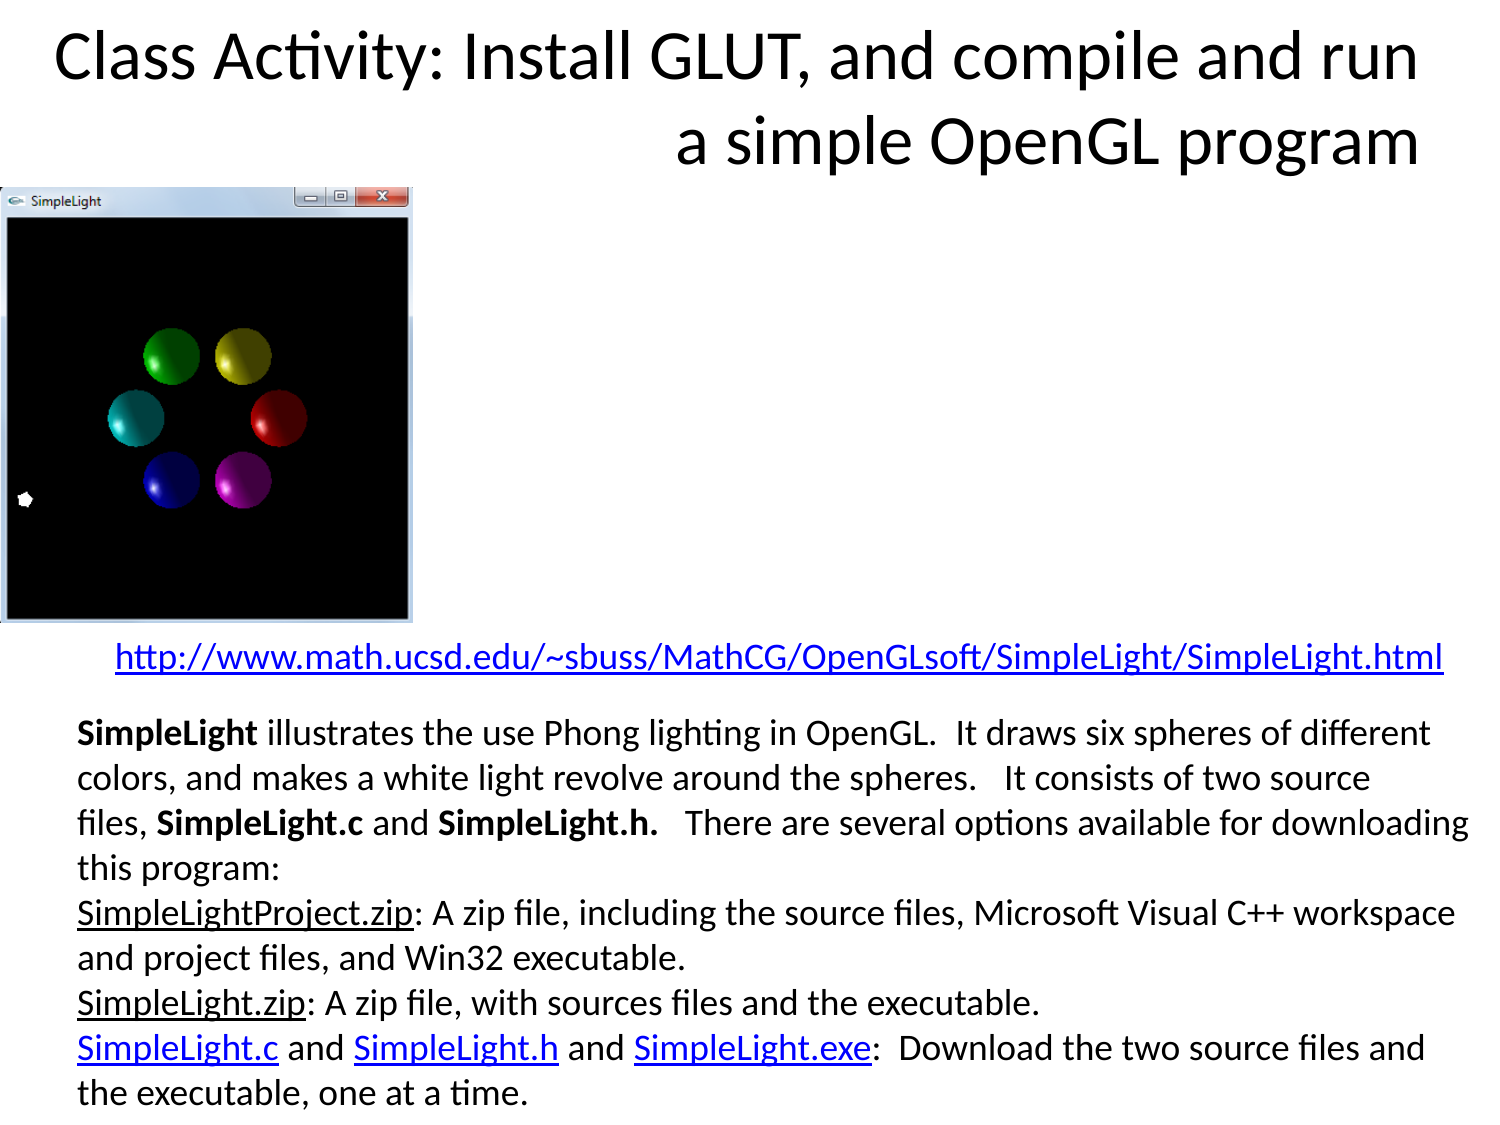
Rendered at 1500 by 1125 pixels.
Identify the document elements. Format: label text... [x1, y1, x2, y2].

text_box SimpleLight illustrates the use Phong lighting in OpenGL. It draws six spheres of different colors, and makes a white light revolve around the spheres. It consists of two source files, SimpleLight.c and SimpleLight.h. There are several options available for downloading this program: SimpleLightProject.zip: A zip file, including the source files, Microsoft Visual C++ workspace and project files, and Win32 executable. SimpleLight.zip: A zip file, with sources files and the executable. SimpleLight.c and SimpleLight.h and SimpleLight.exe: Download the two source files and the executable, one at a time. [62, 700, 1500, 1121]
title Class Activity: Install GLUT, and compile and run a simple OpenGL program [0, 0, 1438, 188]
picture [0, 187, 413, 623]
text_box http://www.math.ucsd.edu/~sbuss/MathCG/OpenGLsoft/SimpleLight/SimpleLight.html [99, 624, 1500, 685]
